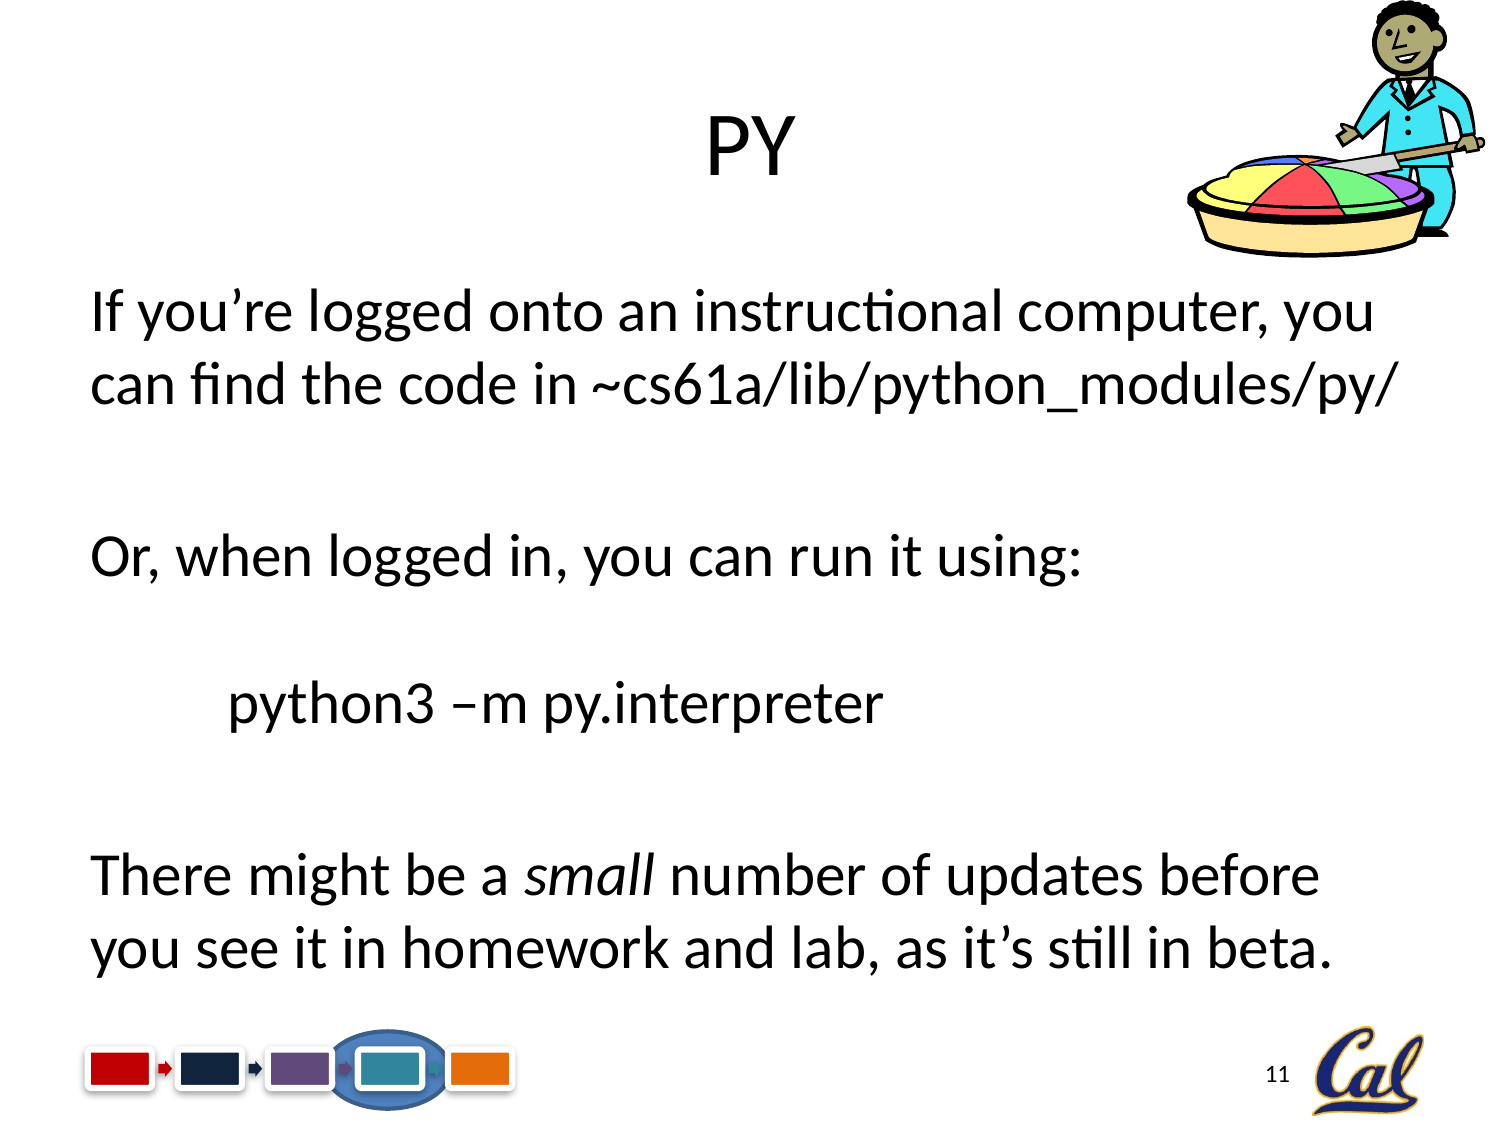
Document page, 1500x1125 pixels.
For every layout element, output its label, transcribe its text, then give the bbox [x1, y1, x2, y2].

picture [1187, 0, 1486, 258]
list If you’re logged onto an instructional computer, you can find the code in ~cs61a/lib/python_modules/py/ Or, when logged in, you can run it using: python3 –m py.interpreter There might be a small number of updates before you see it in homework and lab, as it’s still in beta. [75, 262, 1425, 1005]
title Py [75, 45, 1182, 233]
picture [1312, 1026, 1424, 1116]
